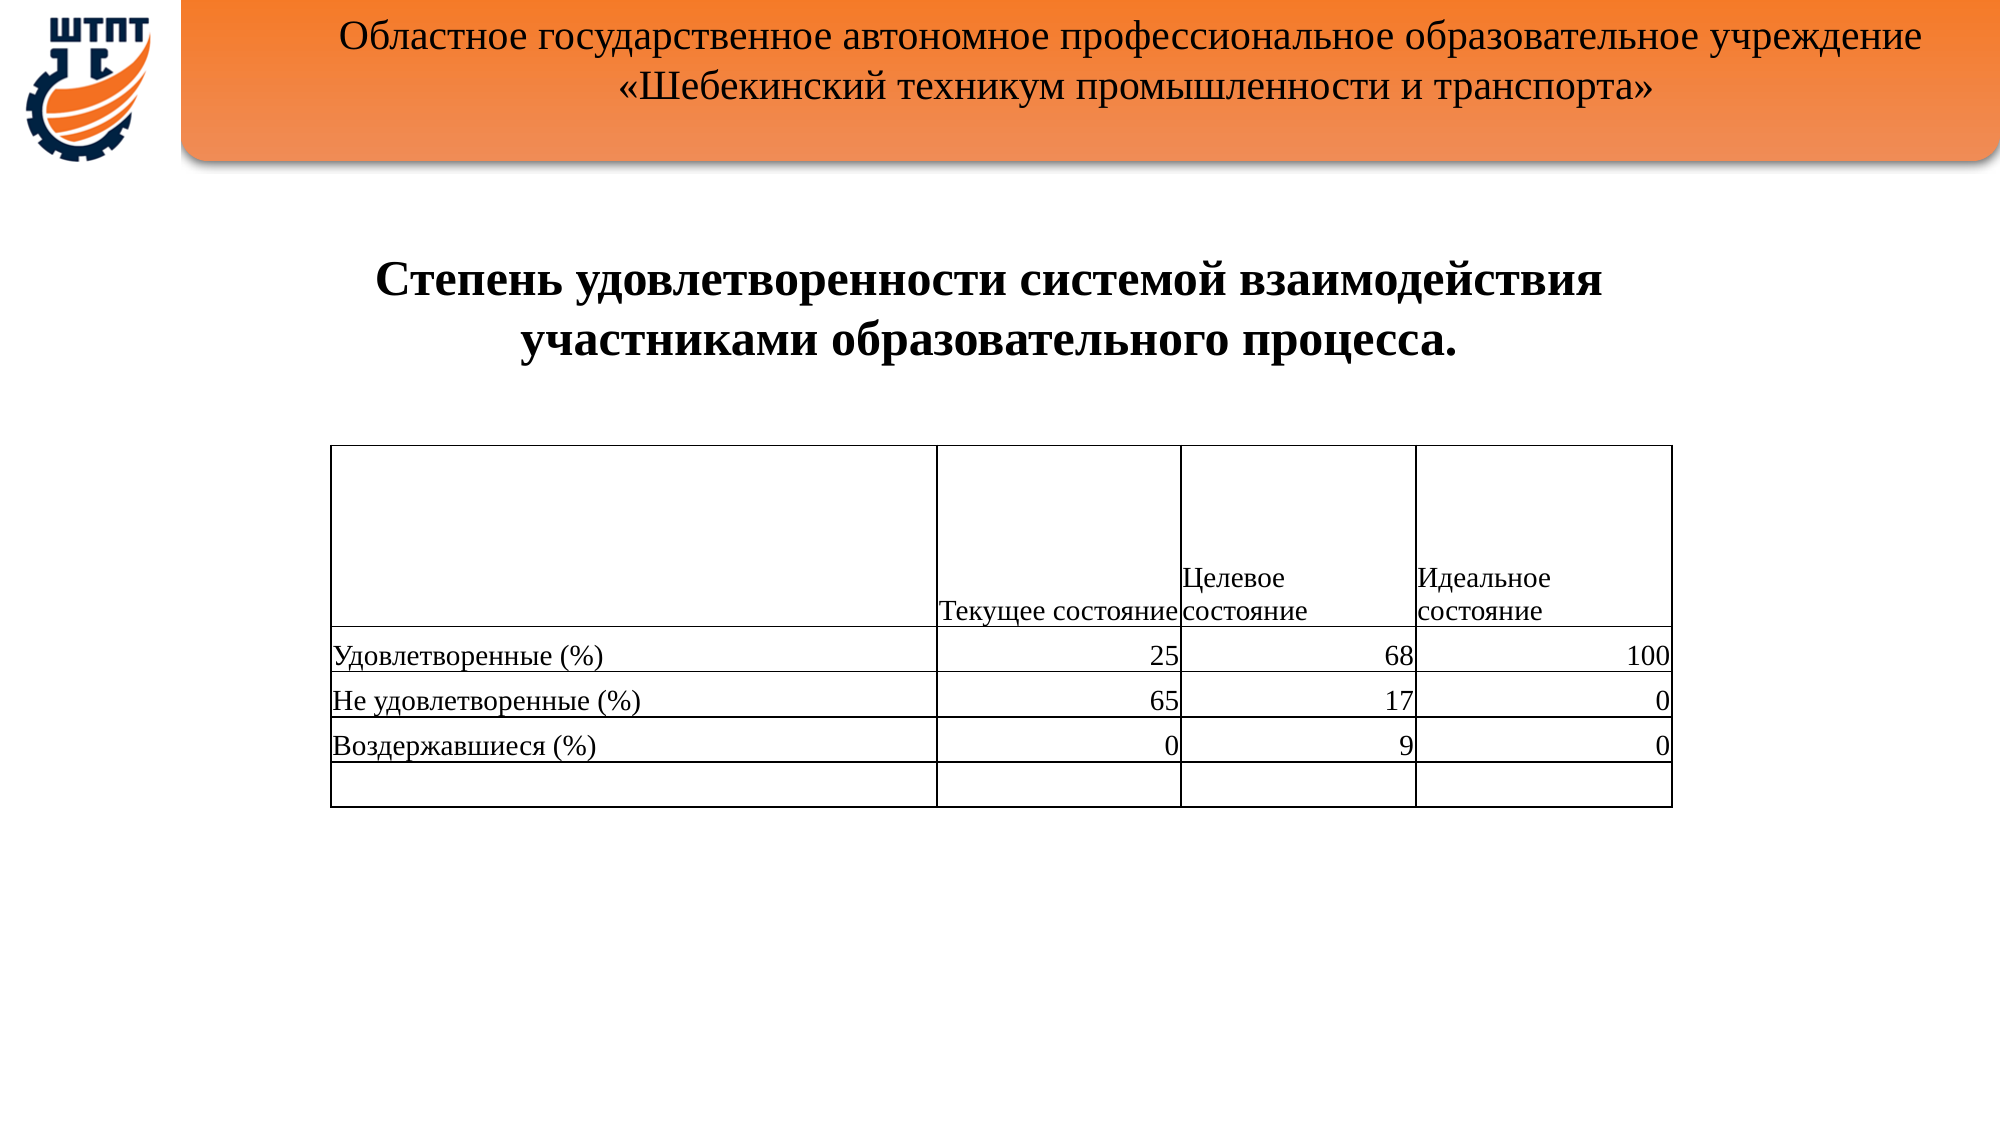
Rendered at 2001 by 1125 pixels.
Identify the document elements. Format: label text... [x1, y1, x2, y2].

text_box [181, 0, 272, 162]
table_cell 17 [1182, 672, 1415, 716]
table_cell 68 [1182, 627, 1415, 671]
table_header [332, 446, 936, 626]
table_cell Воздержавшиеся (%) [332, 718, 936, 761]
picture [0, 0, 181, 178]
table_cell 25 [938, 627, 1180, 671]
table_cell [1182, 763, 1415, 806]
table_cell 65 [938, 672, 1180, 716]
table_header Идеальное состояние [1417, 446, 1671, 626]
table_header Текущее состояние [938, 446, 1180, 626]
table_cell Удовлетворенные (%) [332, 627, 936, 671]
table_cell 0 [938, 718, 1180, 761]
table_cell [332, 763, 936, 806]
table_cell 9 [1182, 718, 1415, 761]
subtitle Областное государственное автономное профессиональное образовательное учреждение «Шебекинский техникум промышленности и транспорта» [272, 0, 2000, 239]
table_cell 0 [1417, 718, 1671, 761]
table_cell [938, 763, 1180, 806]
table_cell Не удовлетворенные (%) [332, 672, 936, 716]
text_box Степень удовлетворенности системой взаимодействия участниками образовательного процесса. [351, 238, 1627, 373]
table_header Целевое состояние [1182, 446, 1415, 626]
table_cell 100 [1417, 627, 1671, 671]
table_cell [1417, 763, 1671, 806]
table_cell 0 [1417, 672, 1671, 716]
